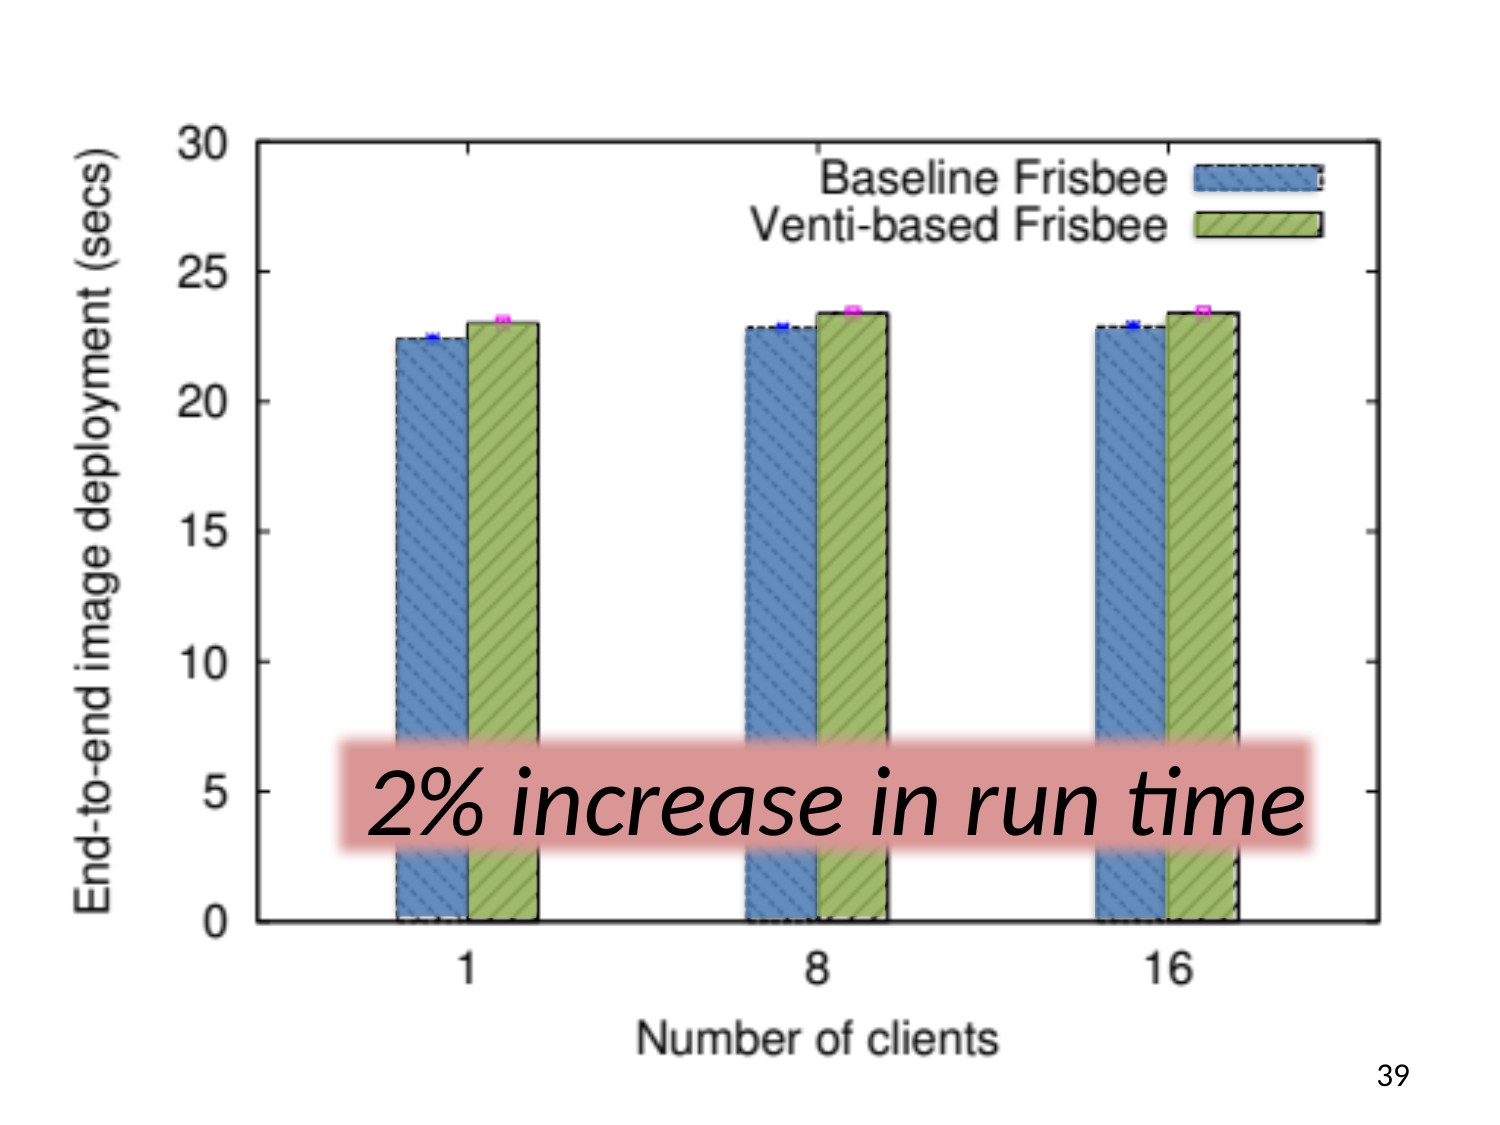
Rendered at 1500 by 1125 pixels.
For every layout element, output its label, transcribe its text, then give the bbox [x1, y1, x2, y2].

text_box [56, 86, 1459, 1068]
slide_number 39 [1074, 1076, 1425, 1103]
